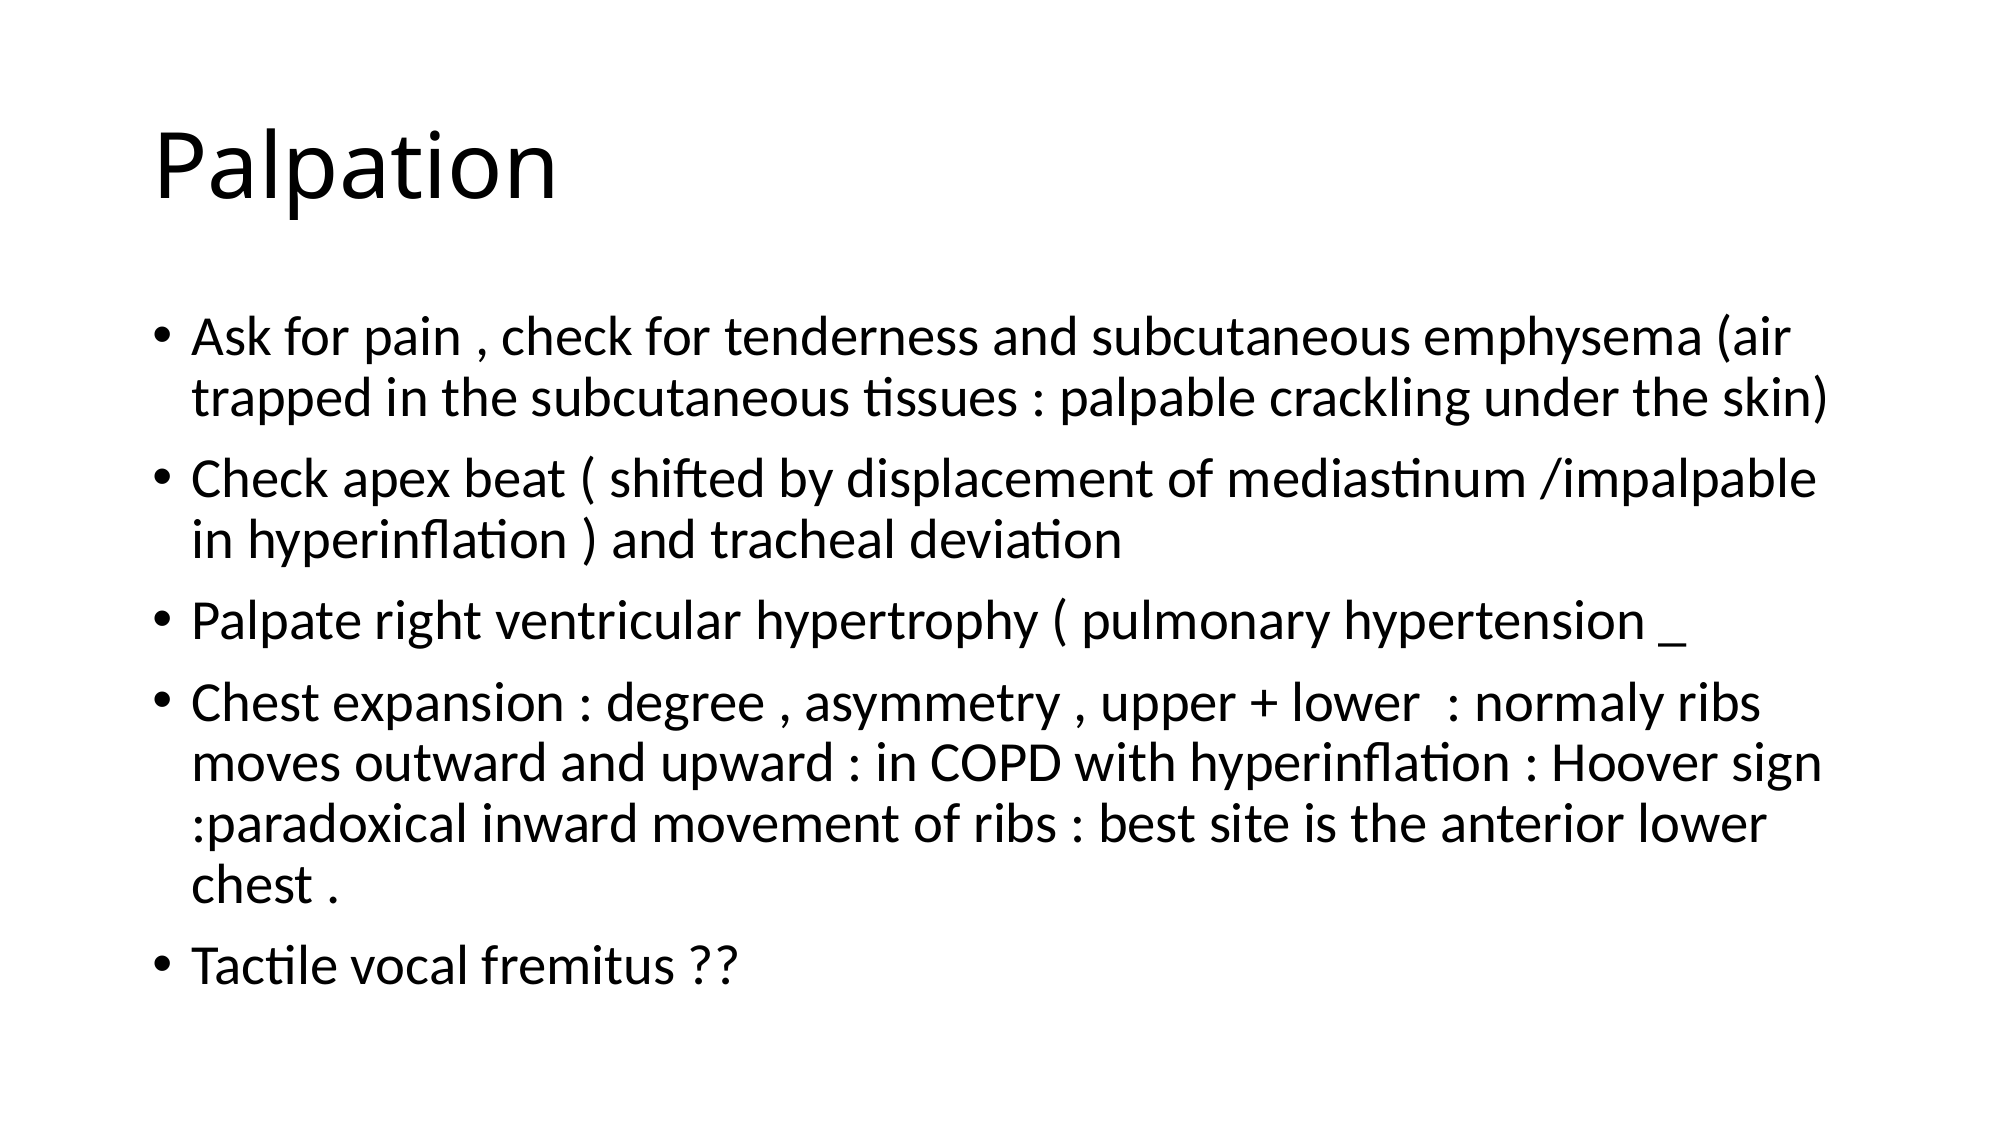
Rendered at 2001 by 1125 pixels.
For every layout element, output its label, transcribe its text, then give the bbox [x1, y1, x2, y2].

list Ask for pain , check for tenderness and subcutaneous emphysema (air trapped in the subcutaneous tissues : palpable crackling under the skin) Check apex beat ( shifted by displacement of mediastinum /impalpable in hyperinflation ) and tracheal deviation Palpate right ventricular hypertrophy ( pulmonary hypertension _ Chest expansion : degree , asymmetry , upper + lower : normaly ribs moves outward and upward : in COPD with hyperinflation : Hoover sign :paradoxical inward movement of ribs : best site is the anterior lower chest . Tactile vocal fremitus ?? [137, 299, 1863, 1014]
title Palpation [137, 59, 1863, 278]
